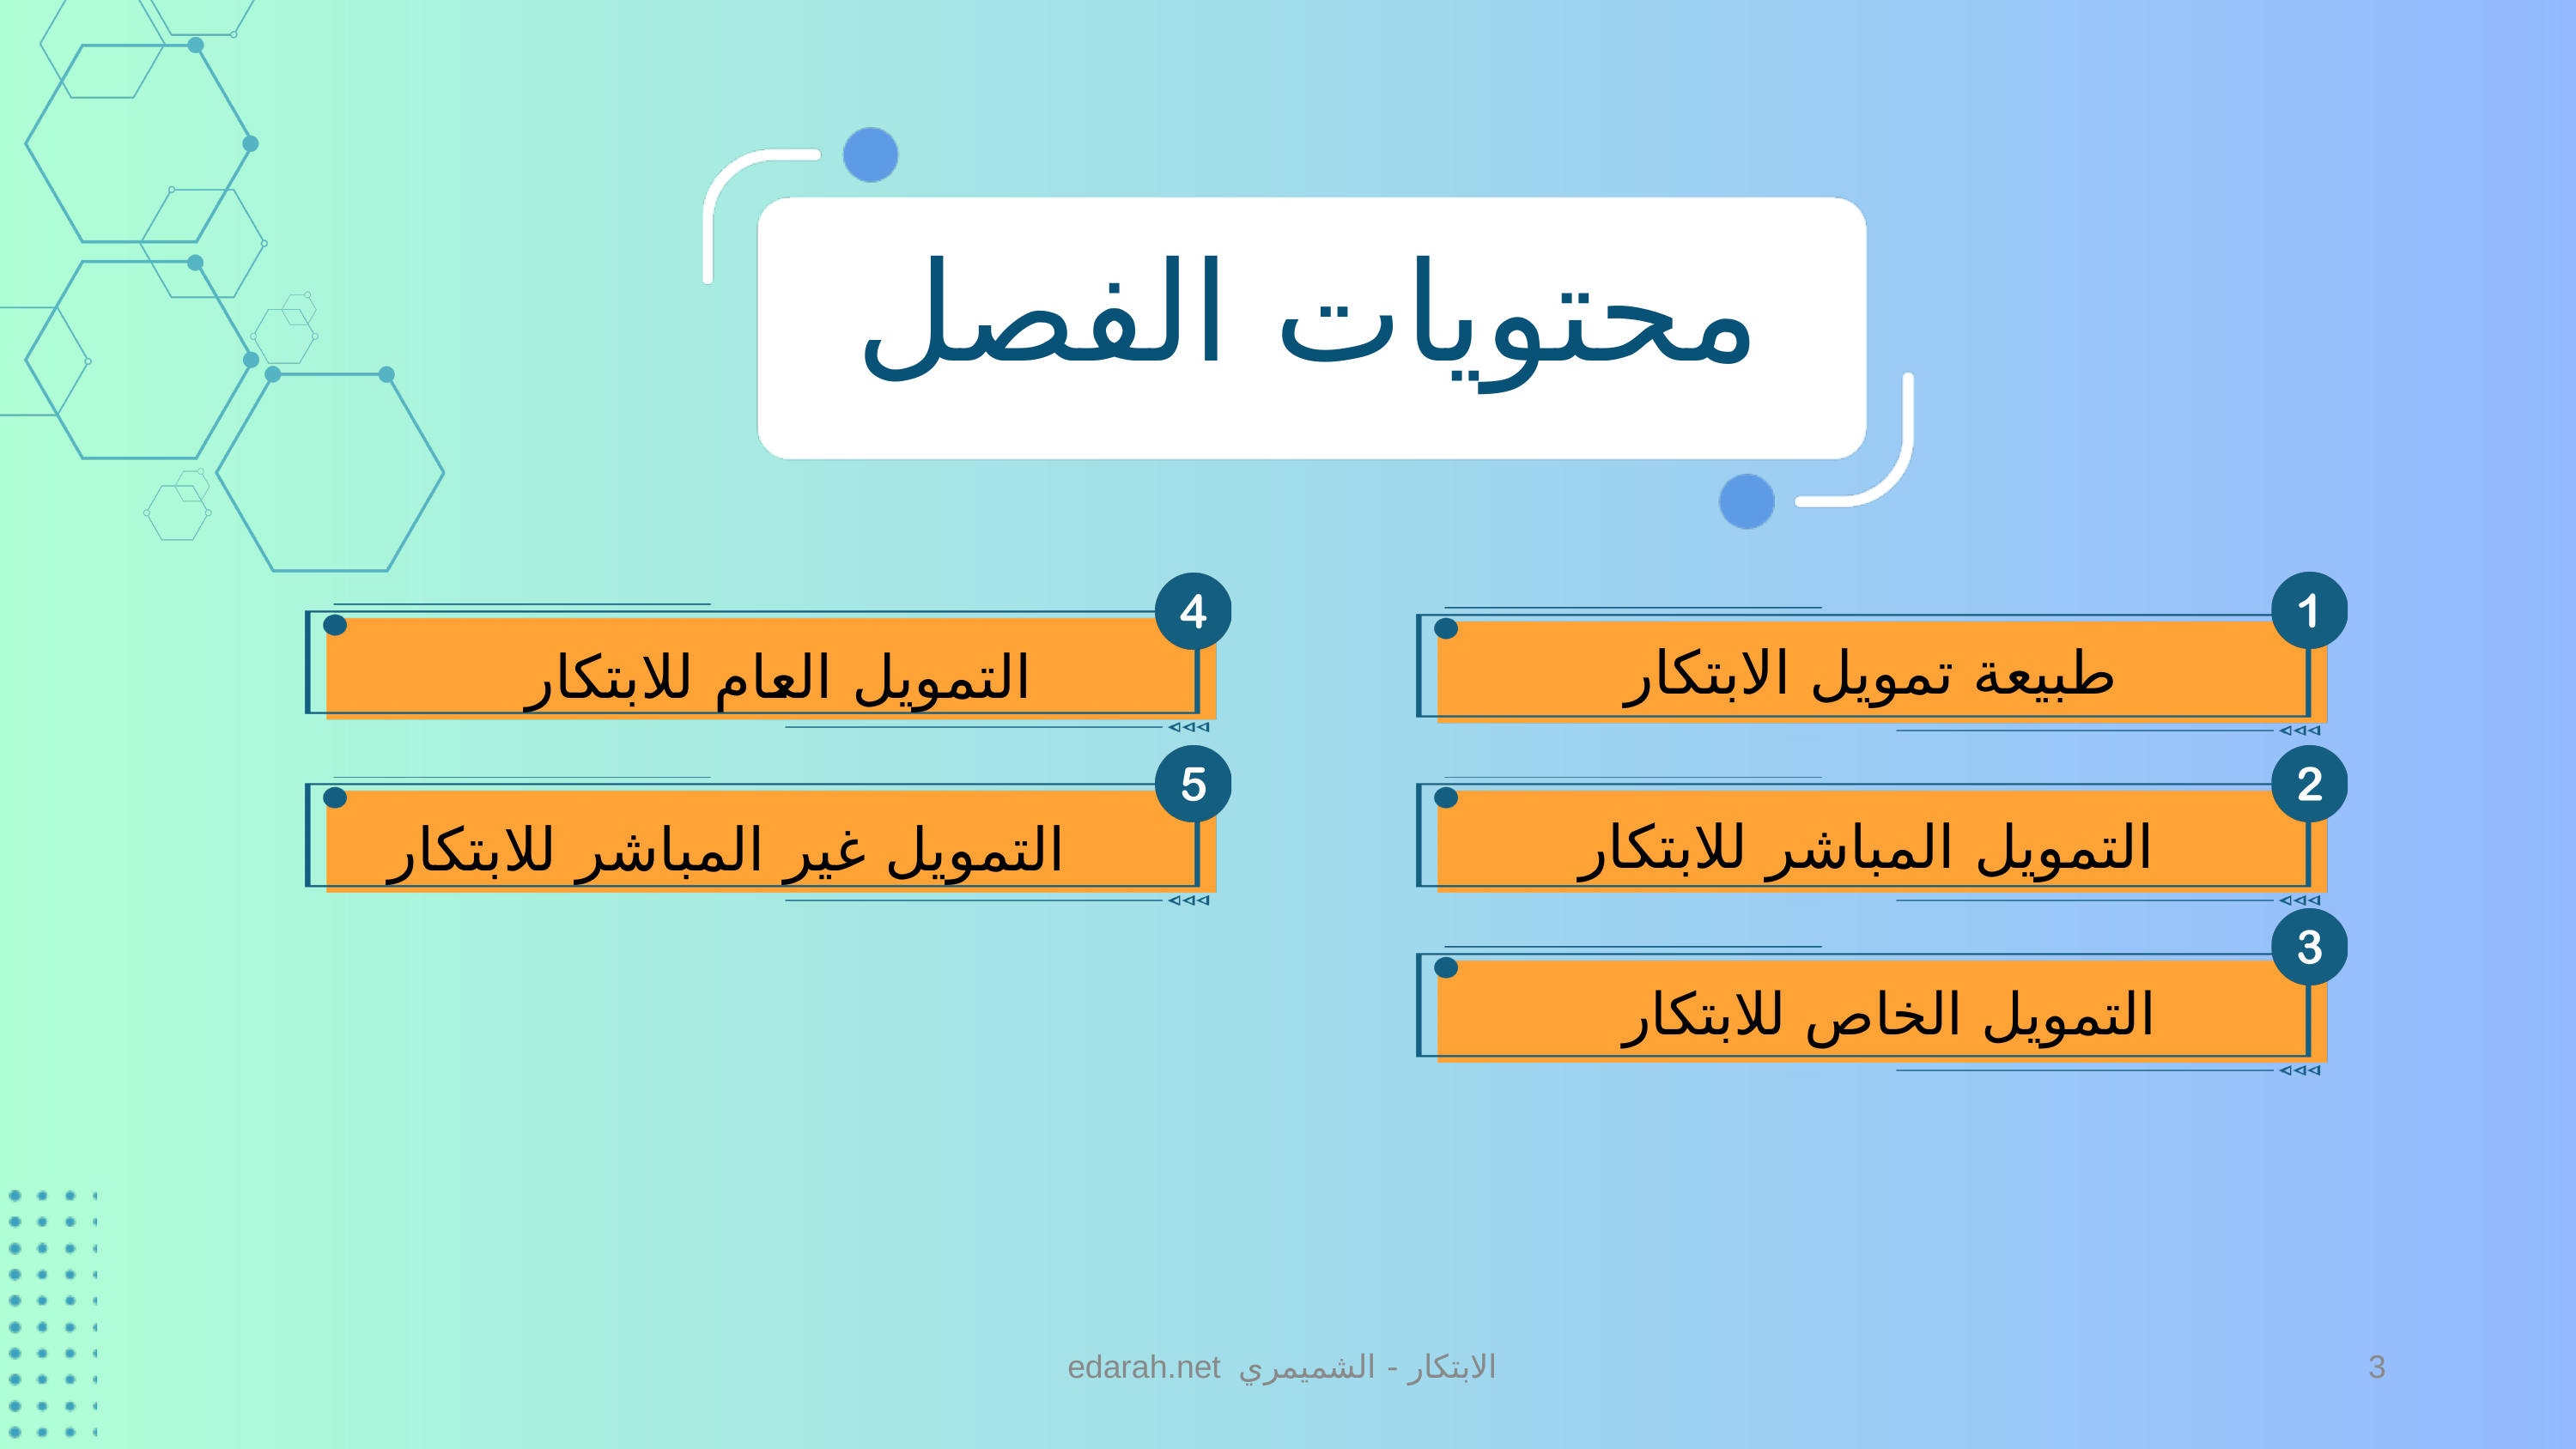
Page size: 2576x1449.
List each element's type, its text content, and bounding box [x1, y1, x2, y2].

text_box التمويل العام للابتكار [404, 620, 1156, 711]
text_box [2271, 572, 2348, 649]
text_box [1415, 946, 2328, 1076]
text_box [304, 777, 1217, 906]
text_box طبيعة تمويل الابتكار [1576, 615, 2167, 706]
text_box [0, 0, 446, 573]
text_box [1415, 777, 2328, 906]
text_box التمويل المباشر للابتكار [1546, 790, 2189, 881]
text_box التمويل غير المباشر للابتكار [361, 792, 1095, 883]
text_box محتويات الفصل [509, 239, 2108, 389]
text_box [2271, 745, 2348, 822]
text_box التمويل الخاص للابتكار [1590, 959, 2189, 1046]
text_box [2271, 908, 2348, 985]
text_box edarah.net الابتكار - الشميمري [866, 1346, 1710, 1385]
text_box [702, 389, 1915, 530]
text_box [702, 126, 1915, 239]
text_box 3 [1832, 1346, 2386, 1385]
text_box [0, 1185, 98, 1449]
text_box [1155, 573, 1232, 650]
text_box [1415, 607, 2328, 736]
text_box [1155, 745, 1232, 822]
text_box [304, 603, 1217, 733]
